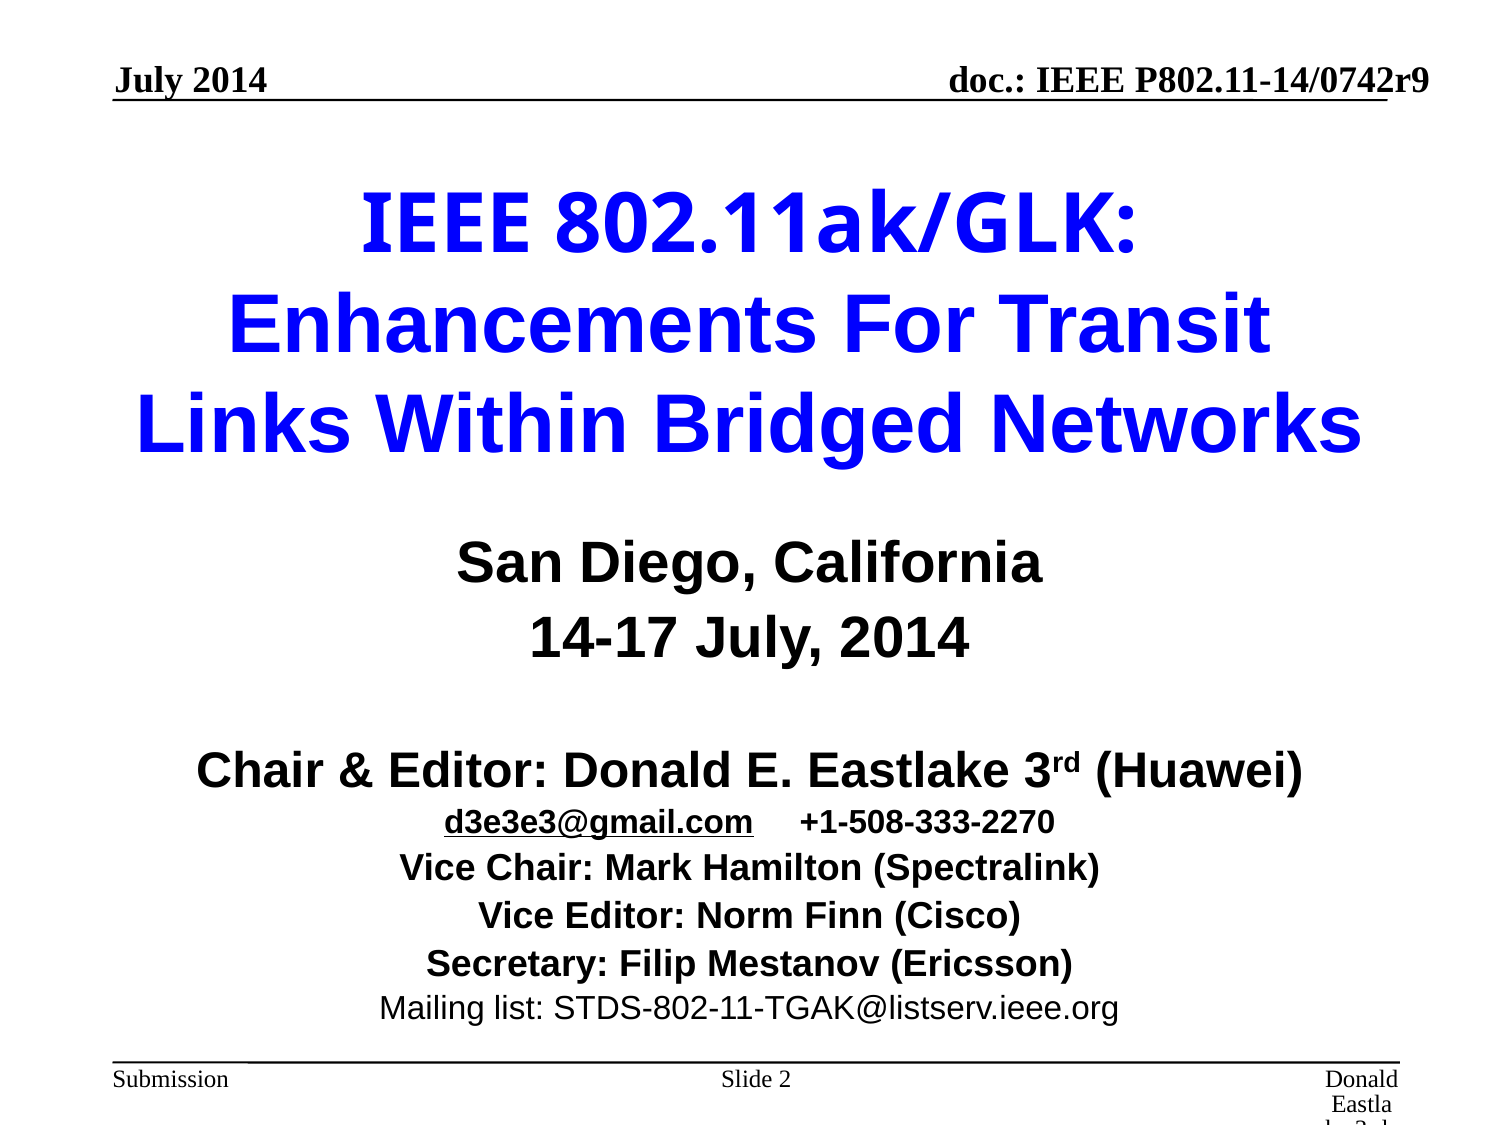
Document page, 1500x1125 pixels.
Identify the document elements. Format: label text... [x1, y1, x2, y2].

title IEEE 802.11ak/GLK: Enhancements For Transit Links Within Bridged Networks [112, 125, 1388, 513]
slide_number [114, 54, 290, 100]
list San Diego, California 14-17 July, 2014 Chair & Editor: Donald E. Eastlake 3rd (Huawei) d3e3e3@gmail.com +1-508-333-2270 Vice Chair: Mark Hamilton (Spectralink) Vice Editor: Norm Finn (Cisco) Secretary: Filip Mestanov (Ericsson) Mailing list: STDS-802-11-TGAK@listserv.ieee.org [99, 525, 1400, 1075]
slide_number Slide 2 [712, 1075, 800, 1093]
footer Donald Eastlake 3rd, Huawei Technologies [1325, 1062, 1402, 1093]
